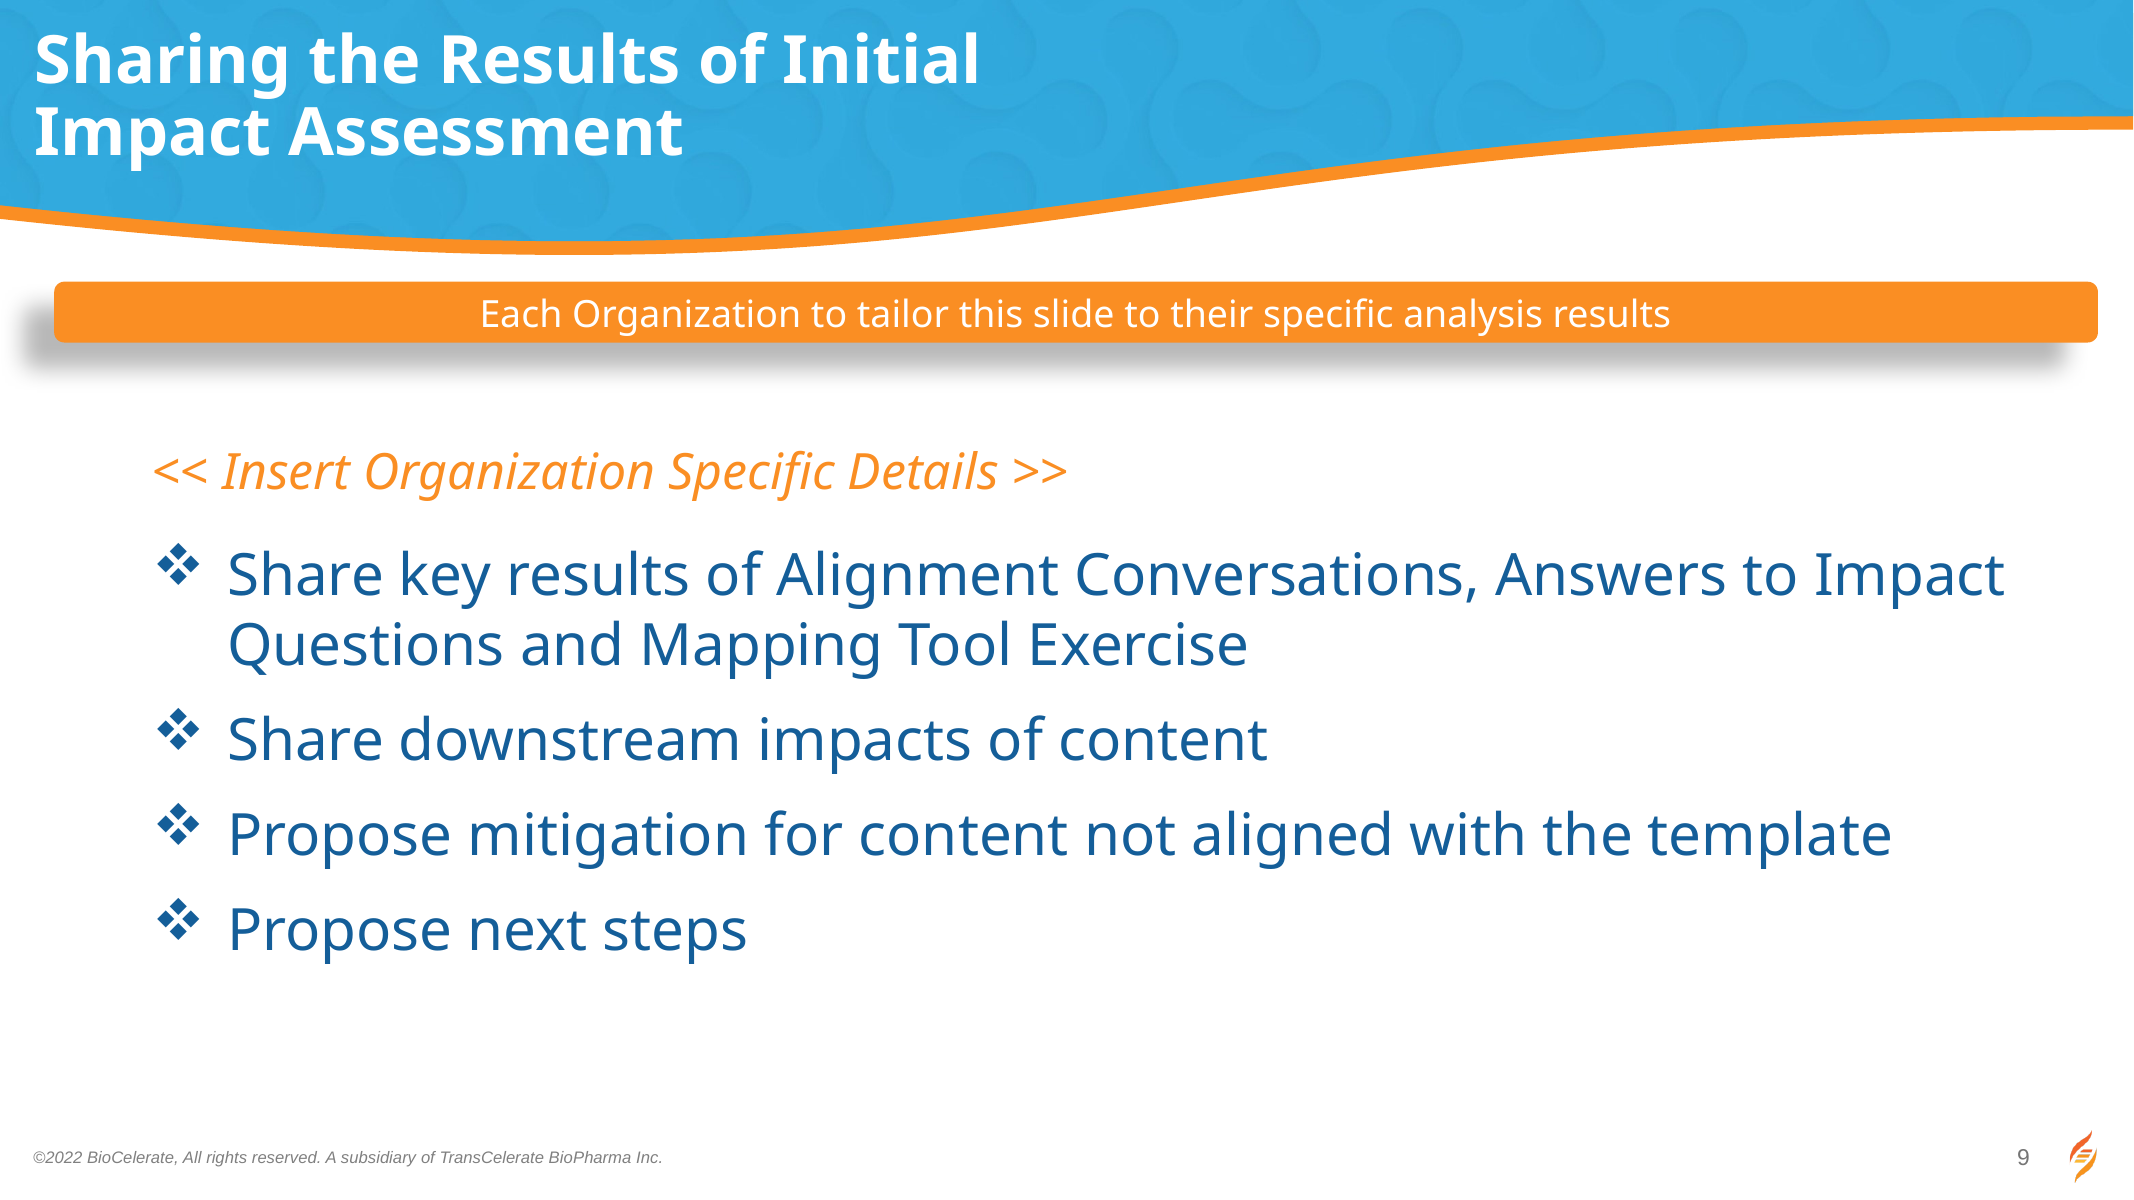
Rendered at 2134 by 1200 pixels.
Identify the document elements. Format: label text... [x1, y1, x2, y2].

title Sharing the Results of Initial Impact Assessment [34, 50, 1890, 178]
list << Insert Organization Specific Details >> Share key results of Alignment Conversations, Answers to Impact Questions and Mapping Tool Exercise Share downstream impacts of content Propose mitigation for content not aligned with the template Propose next steps [152, 439, 2015, 1140]
text_box Each Organization to tailor this slide to their specific analysis results [53, 281, 2099, 344]
picture [2069, 1130, 2101, 1183]
picture [0, 0, 2134, 242]
